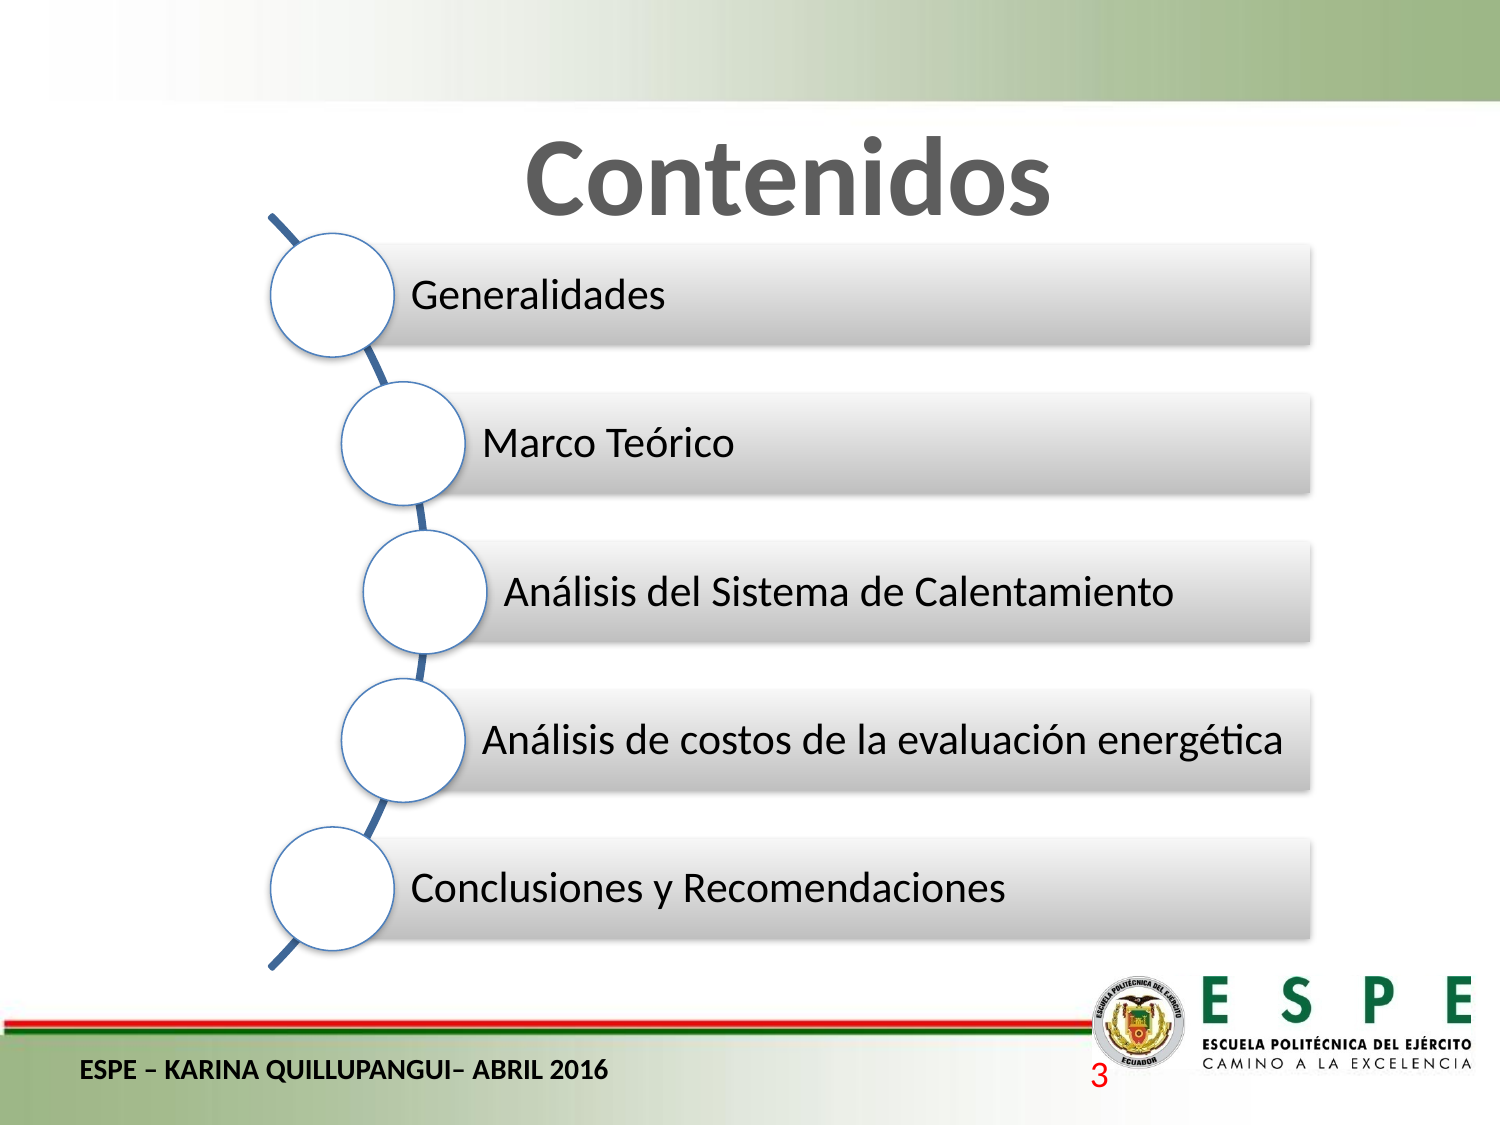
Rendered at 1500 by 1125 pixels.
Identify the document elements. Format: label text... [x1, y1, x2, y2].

picture [0, 0, 1500, 1125]
text_box Contenidos [510, 95, 1069, 194]
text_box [257, 196, 1322, 988]
slide_number 3 [1074, 1042, 1425, 1103]
footer ESPE – KARINA QUILLUPANGUI– ABRIL 2016 [64, 1042, 988, 1103]
